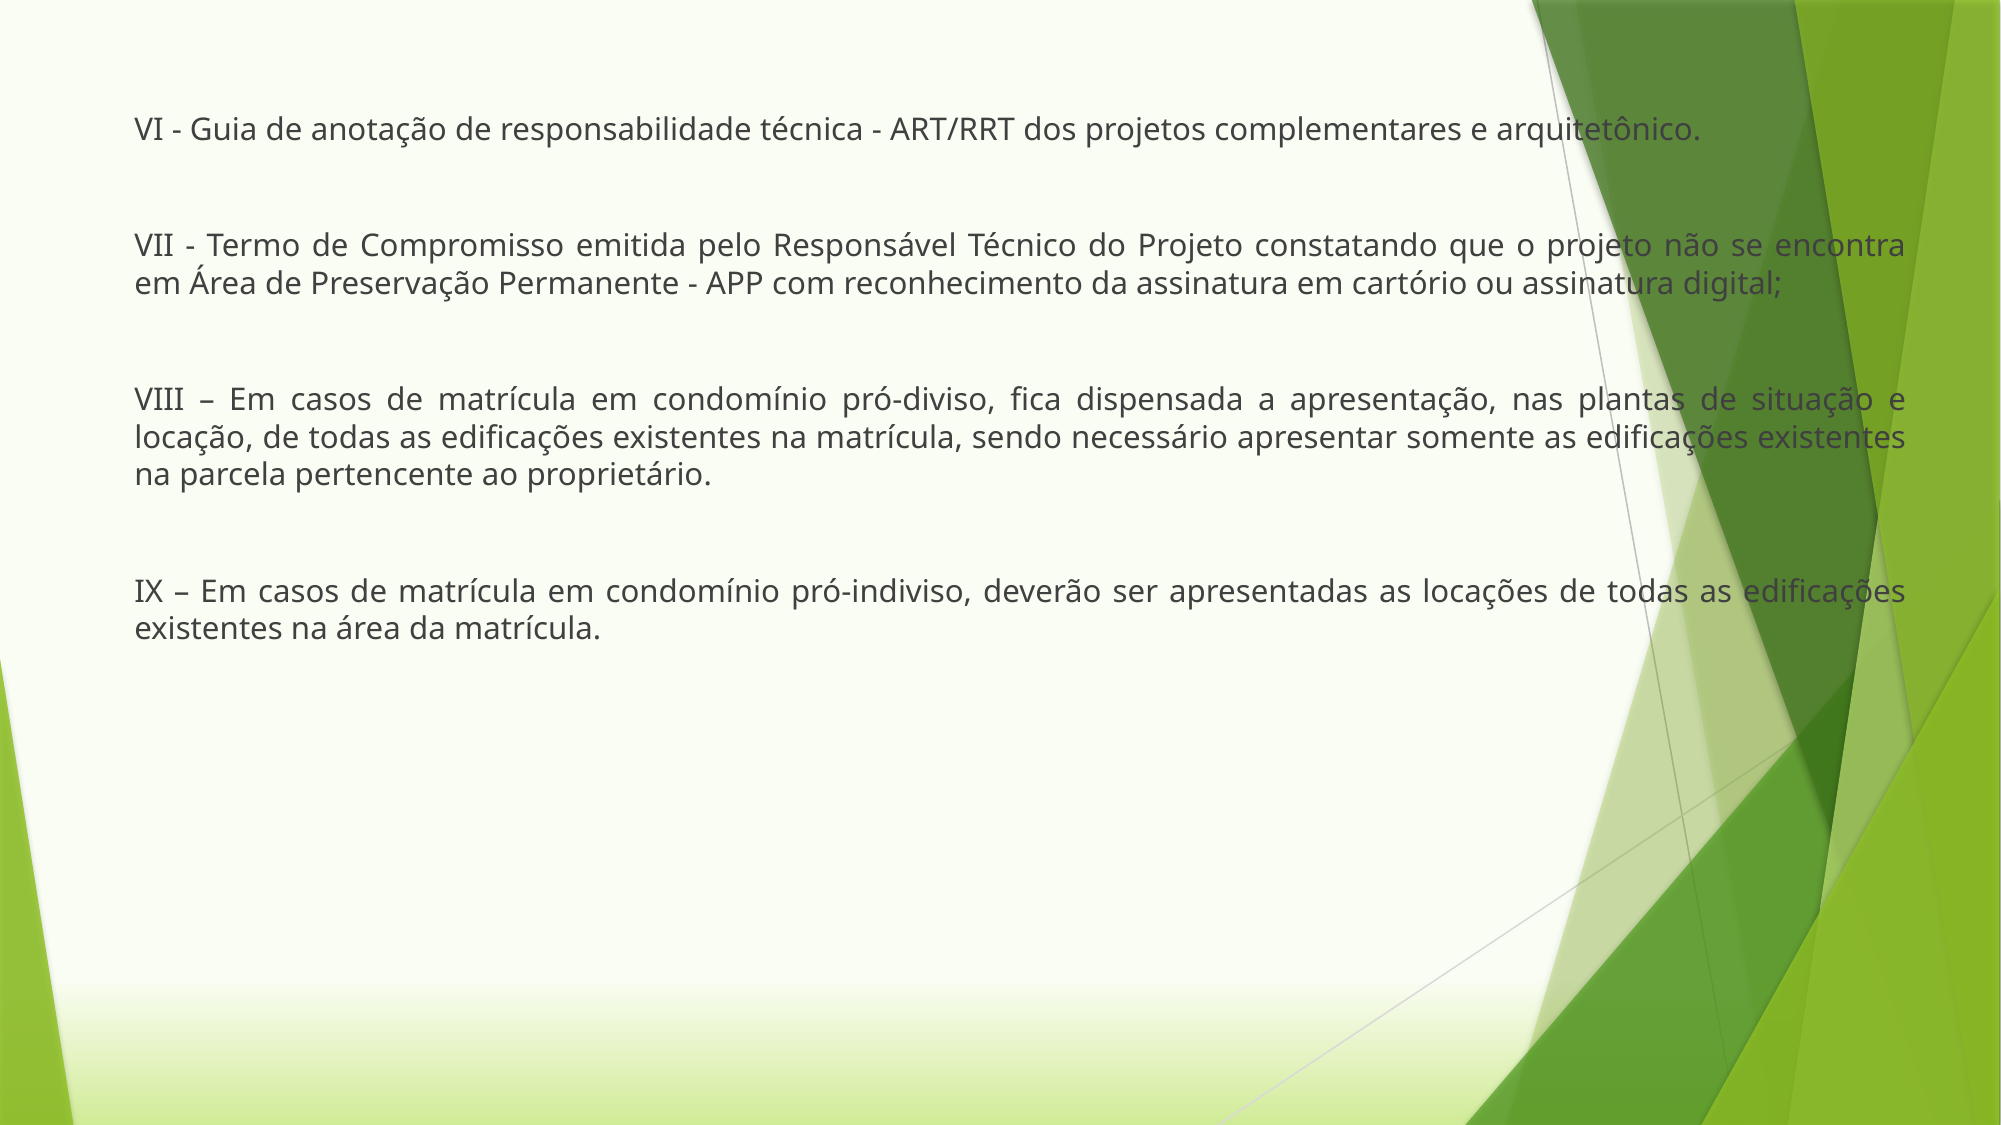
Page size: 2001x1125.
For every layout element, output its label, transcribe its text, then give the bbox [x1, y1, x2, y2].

list VI - Guia de anotação de responsabilidade técnica - ART/RRT dos projetos complementares e arquitetônico. VII - Termo de Compromisso emitida pelo Responsável Técnico do Projeto constatando que o projeto não se encontra em Área de Preservação Permanente - APP com reconhecimento da assinatura em cartório ou assinatura digital; VIII – Em casos de matrícula em condomínio pró-diviso, fica dispensada a apresentação, nas plantas de situação e locação, de todas as edificações existentes na matrícula, sendo necessário apresentar somente as edificações existentes na parcela pertencente ao proprietário. IX – Em casos de matrícula em condomínio pró-indiviso, deverão ser apresentadas as locações de todas as edificações existentes na área da matrícula. [119, 101, 1924, 950]
